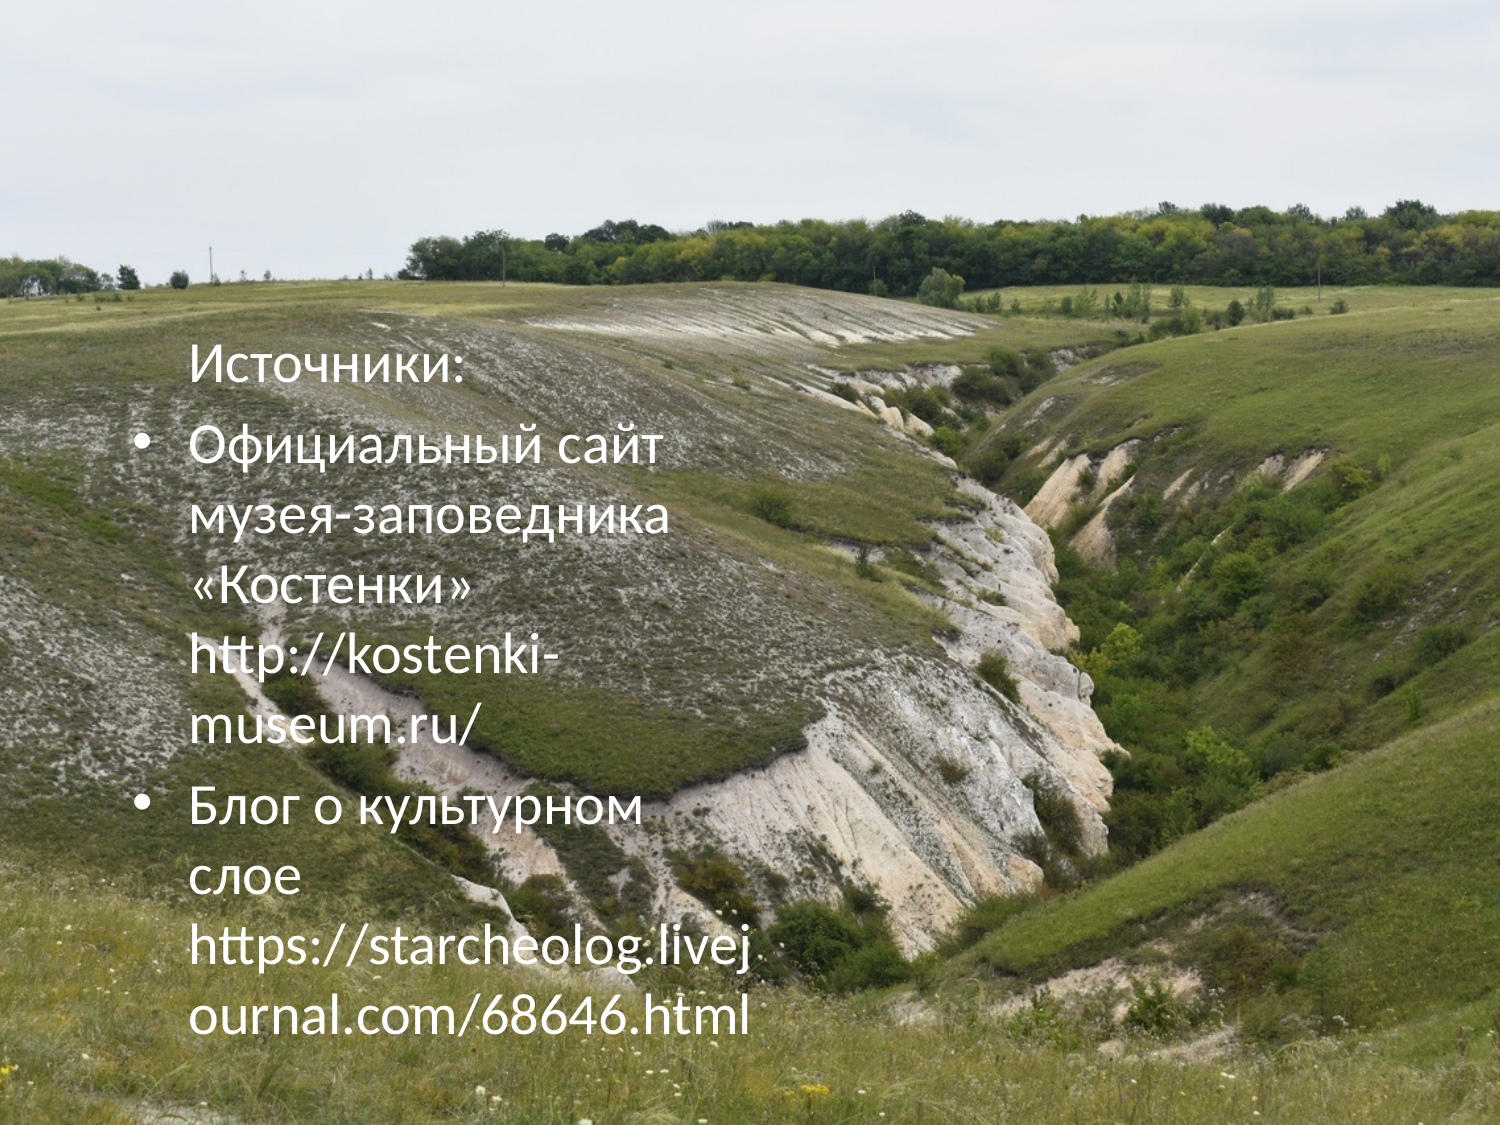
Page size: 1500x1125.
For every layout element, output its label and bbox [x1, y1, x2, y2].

list [0, 0, 1500, 1125]
